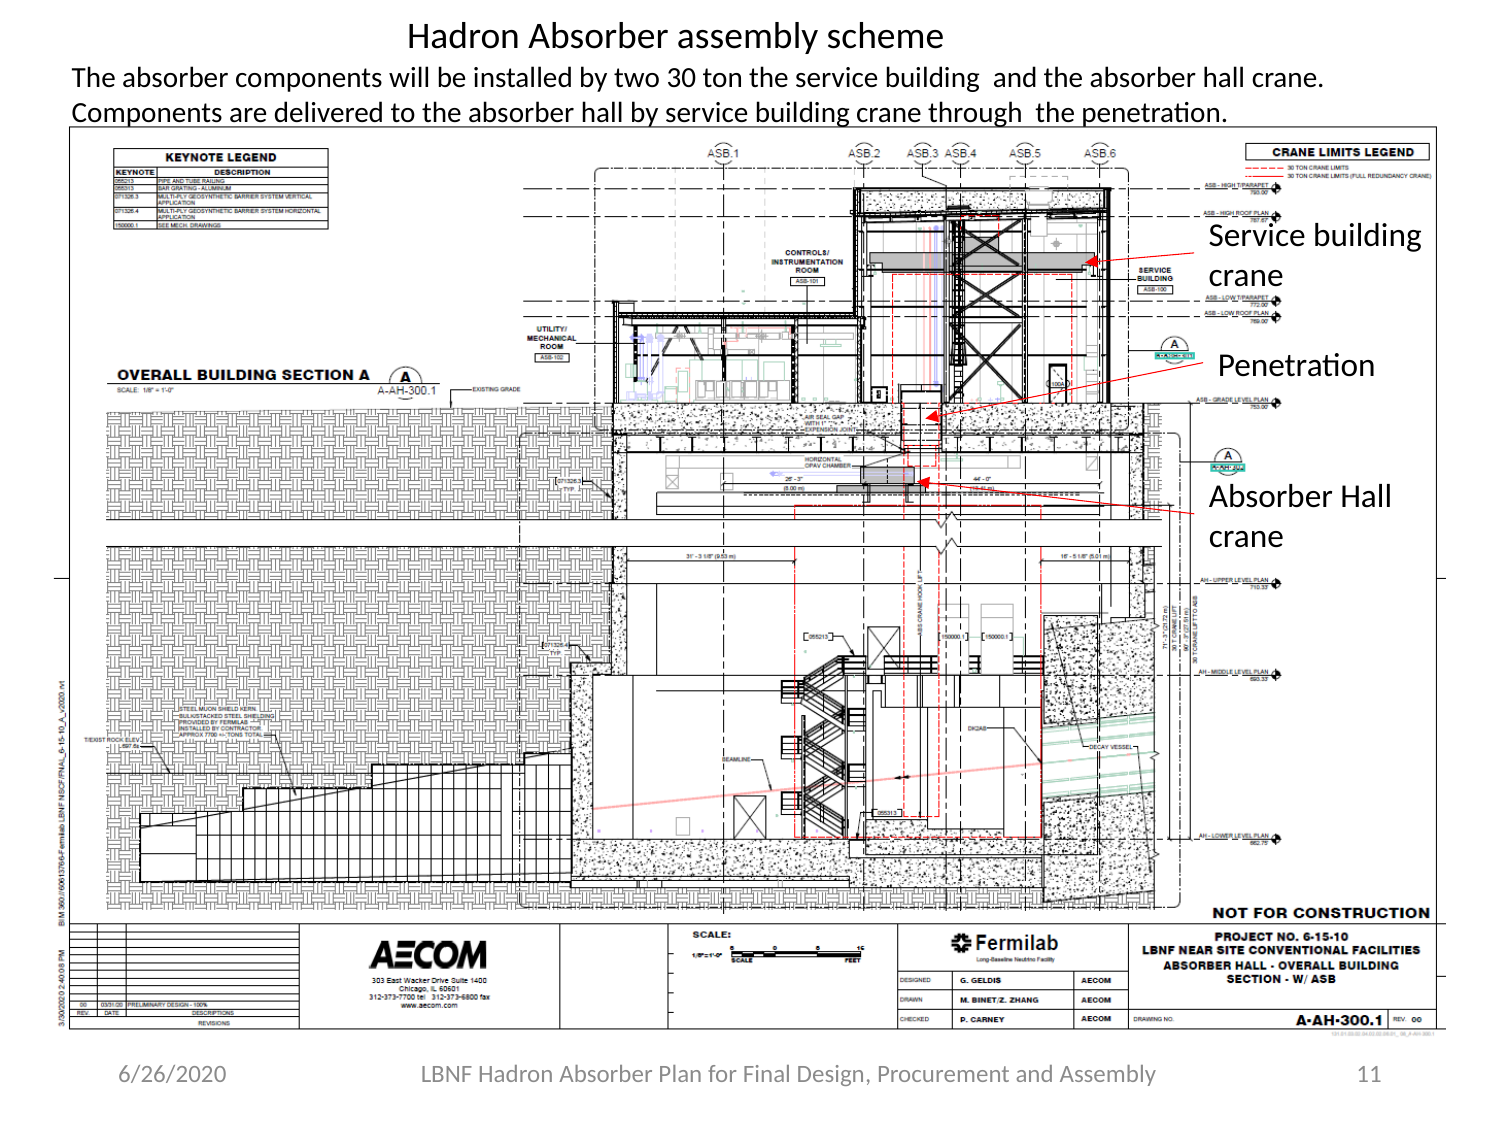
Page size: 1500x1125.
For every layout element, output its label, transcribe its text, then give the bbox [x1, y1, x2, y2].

slide_number 11 [1059, 1043, 1397, 1103]
footer LBNF Hadron Absorber Plan for Final Design, Procurement and Assembly [441, 1043, 1059, 1103]
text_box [925, 363, 1202, 419]
text_box The absorber components will be installed by two 30 ton the service building and the absorber hall crane. Components are delivered to the absorber hall by service building crane through the penetration. [56, 50, 1410, 111]
text_box Hadron Absorber assembly scheme [392, 3, 960, 50]
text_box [916, 481, 1193, 515]
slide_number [103, 1043, 441, 1103]
picture [53, 111, 1446, 1043]
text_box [1085, 253, 1193, 263]
